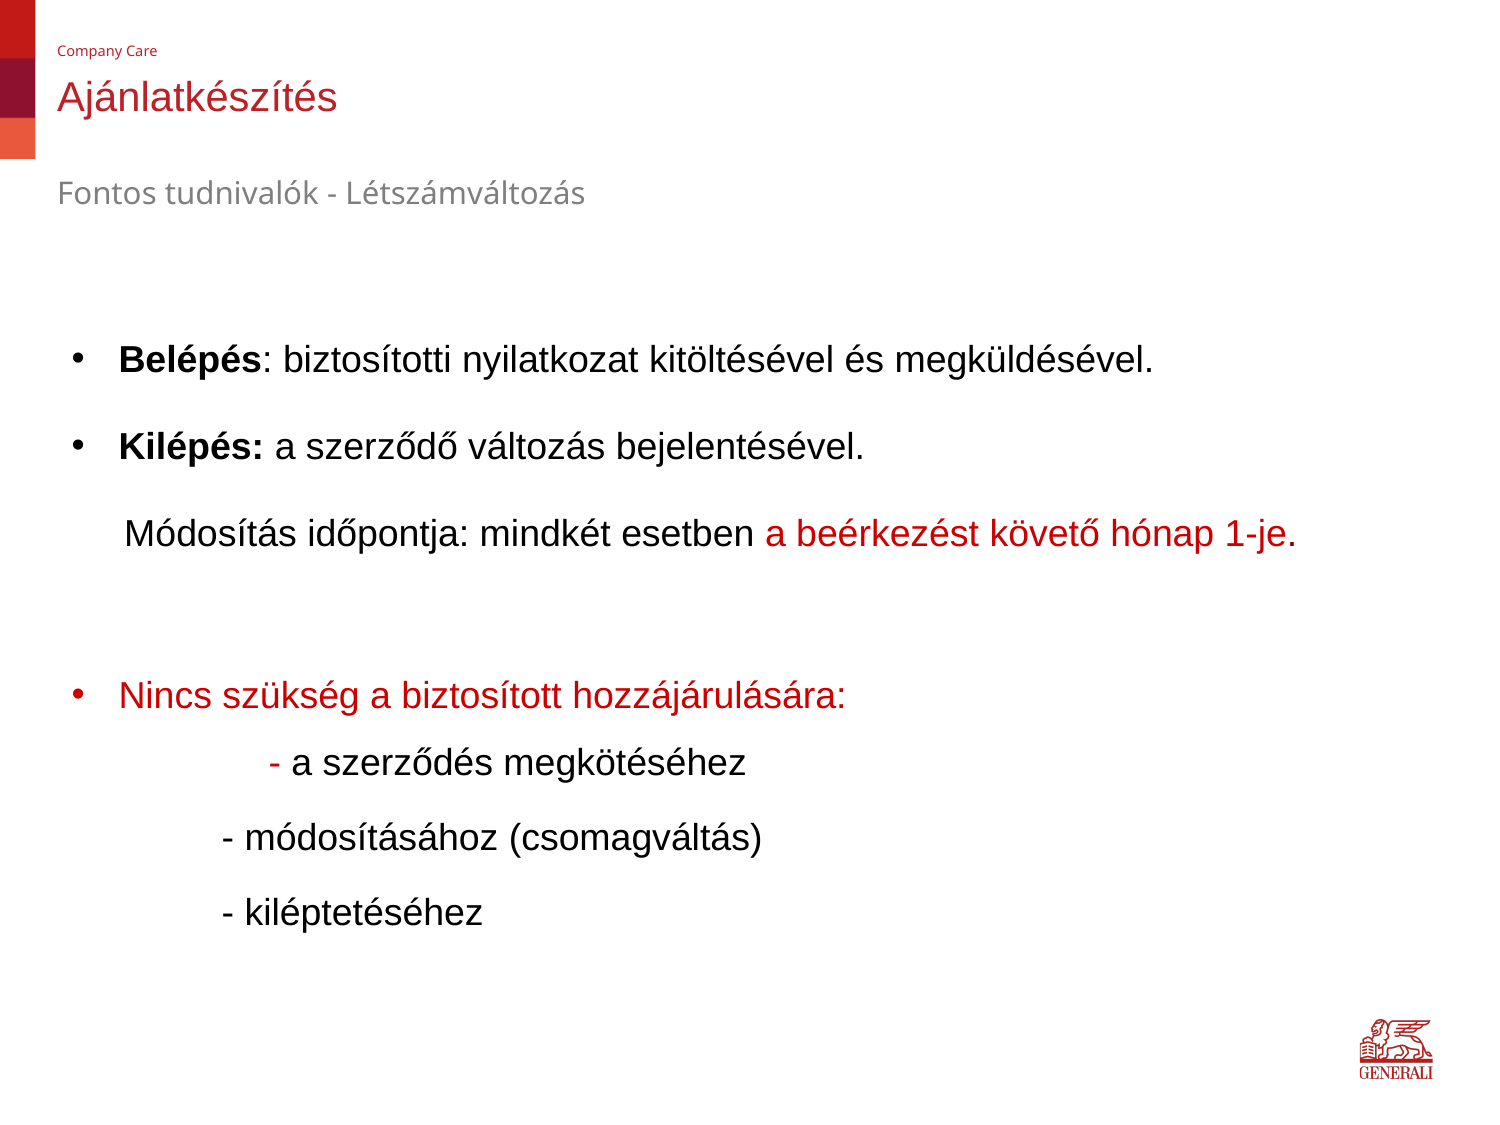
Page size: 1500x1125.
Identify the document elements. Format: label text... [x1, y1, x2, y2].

text_box Belépés: biztosítotti nyilatkozat kitöltésével és megküldésével. Kilépés: a szerződő változás bejelentésével. Módosítás időpontja: mindkét esetben a beérkezést követő hónap 1-je. Nincs szükség a biztosított hozzájárulására: - a szerződés megkötéséhez - módosításához (csomagváltás) - kiléptetéséhez [56, 336, 1433, 941]
list Company Care [56, 44, 422, 64]
subtitle Fontos tudnivalók - Létszámváltozás [56, 175, 1433, 251]
title Ajánlatkészítés [56, 74, 1433, 166]
